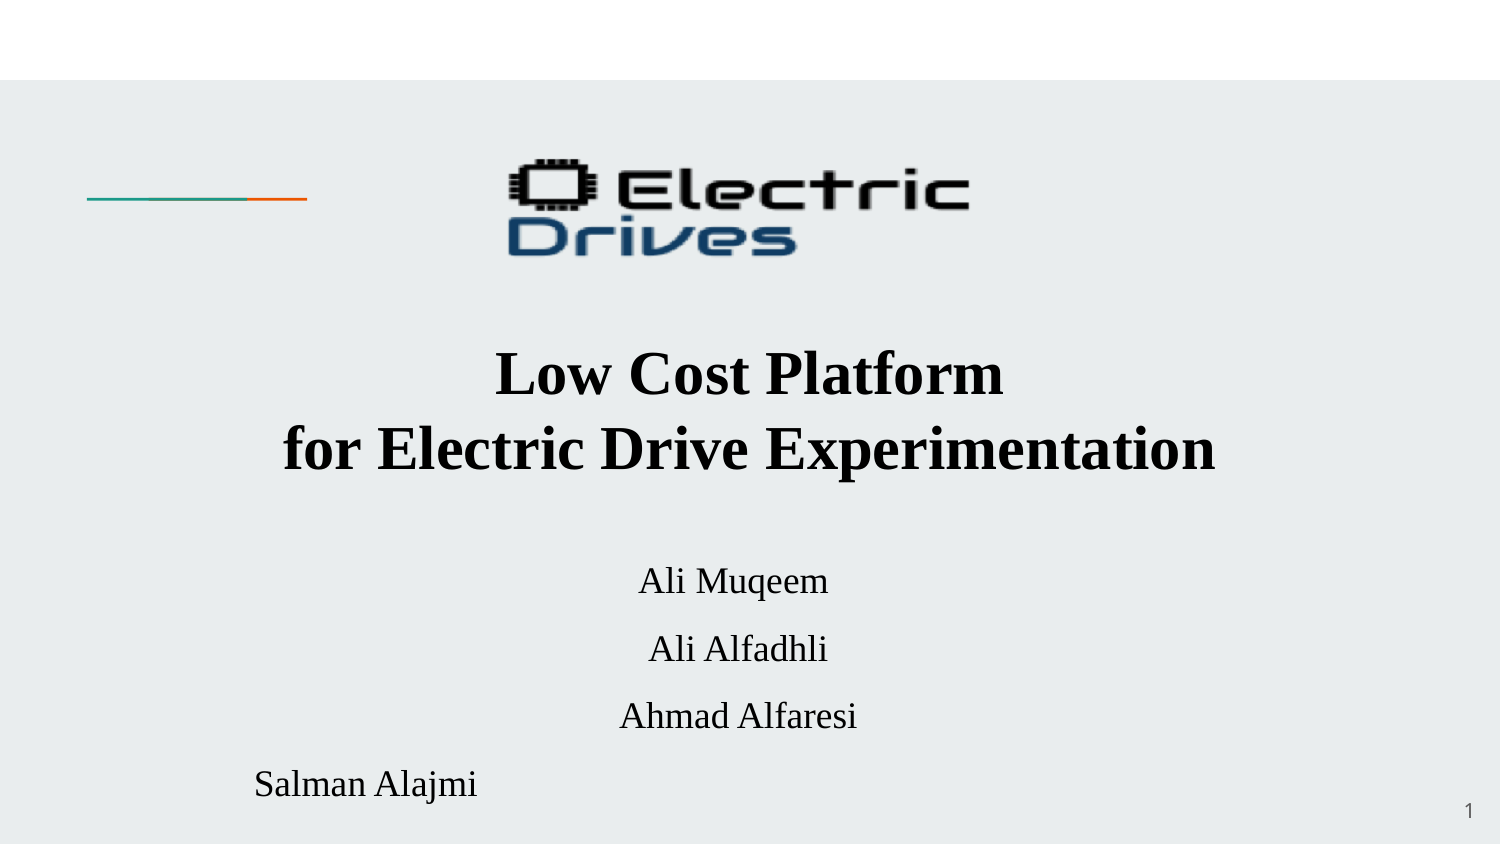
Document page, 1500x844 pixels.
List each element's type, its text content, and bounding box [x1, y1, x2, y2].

text_box [116, 40, 480, 299]
subtitle Ali Muqeem Ali Alfadhli Ahmad Alfaresi Salman Alajmi [64, 518, 1413, 777]
slide_number ‹#› [1400, 779, 1491, 844]
title Low Cost Platform for Electric Drive Experimentation [119, 316, 1381, 490]
picture [482, 40, 994, 375]
